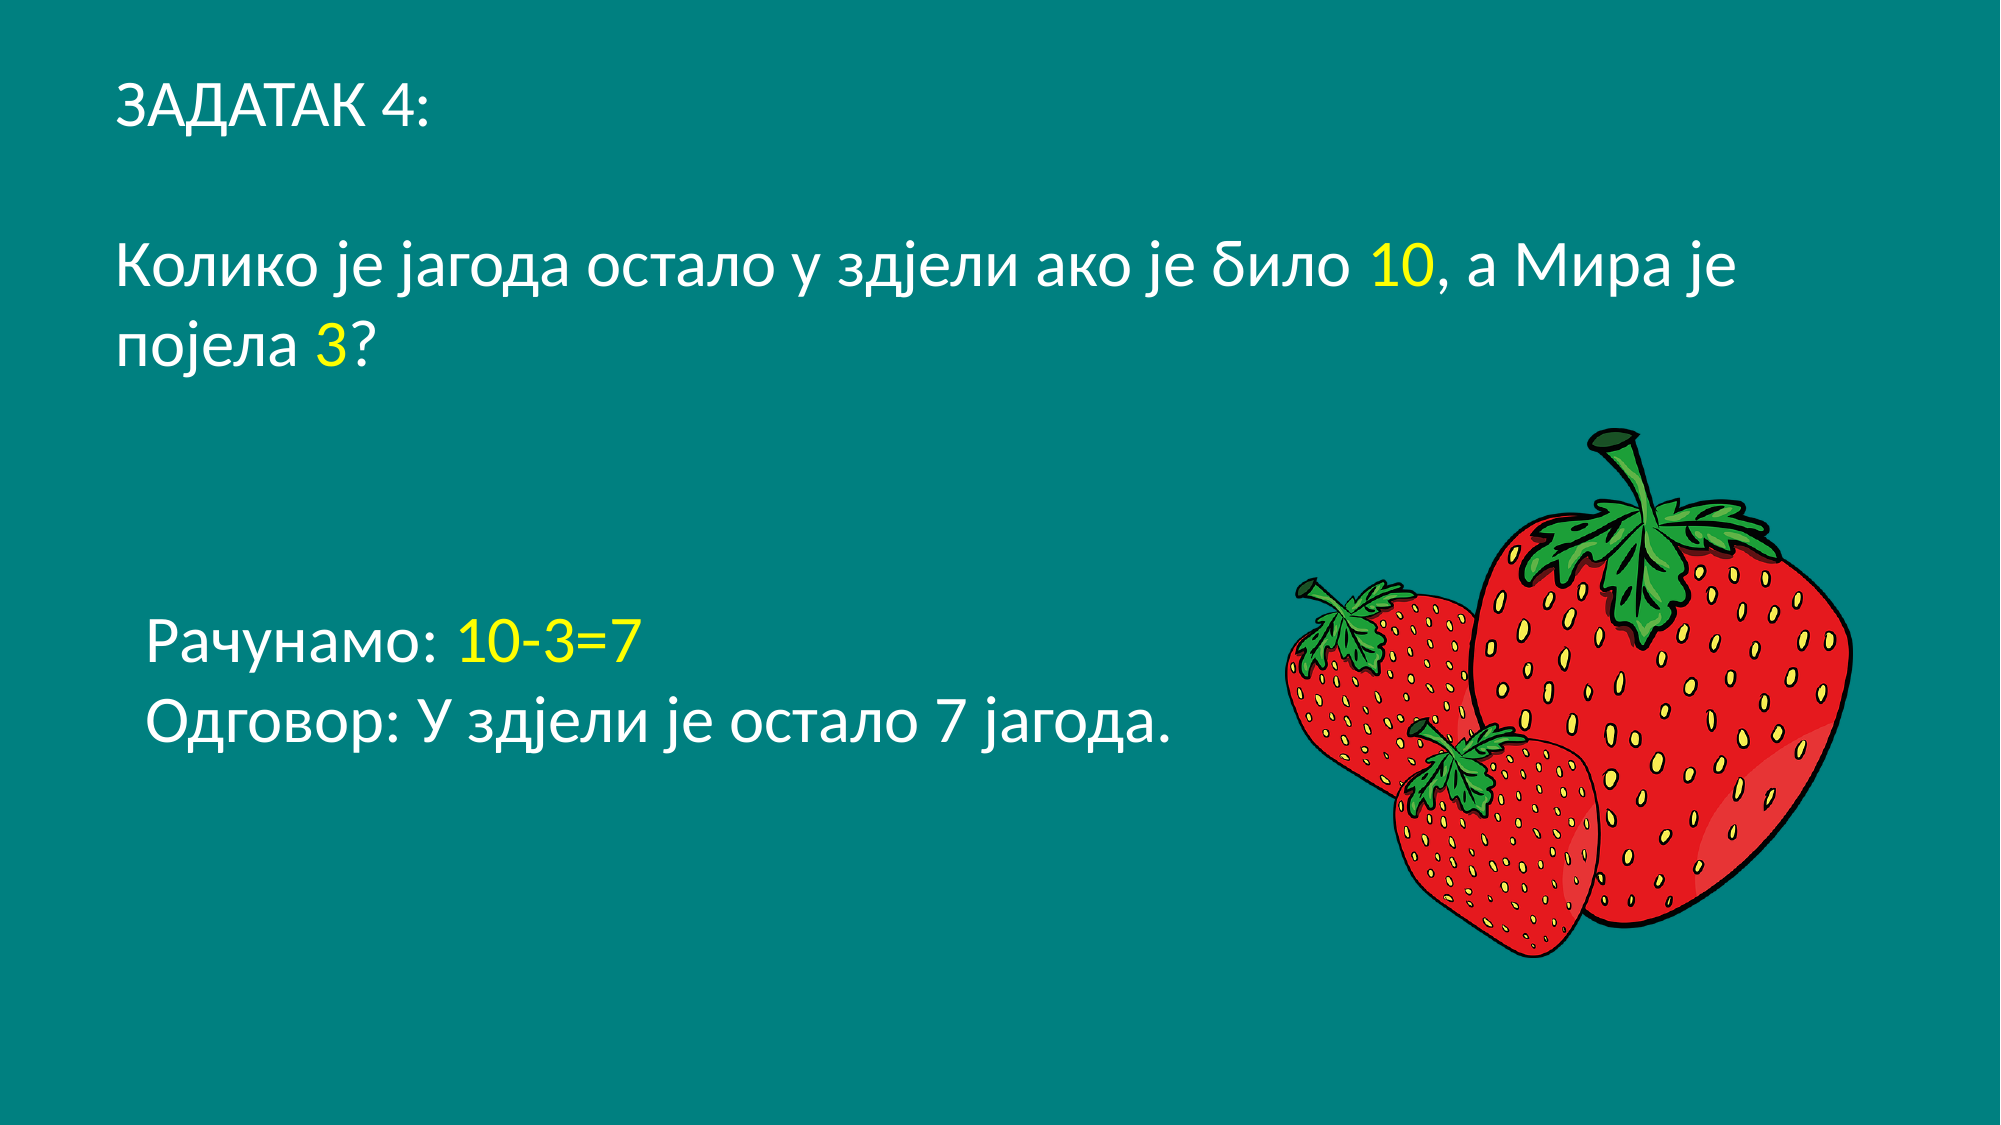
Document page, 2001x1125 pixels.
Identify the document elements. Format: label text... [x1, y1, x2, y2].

text_box Рачунамо: 10-3=7 Одговор: У здјели је остало 7 јагода. [130, 588, 1219, 764]
text_box ЗАДАТАК 4: Колико је јагода остало у здјели ако је било 10, а Мира је појела 3? [100, 52, 1874, 387]
picture [1285, 428, 1853, 958]
